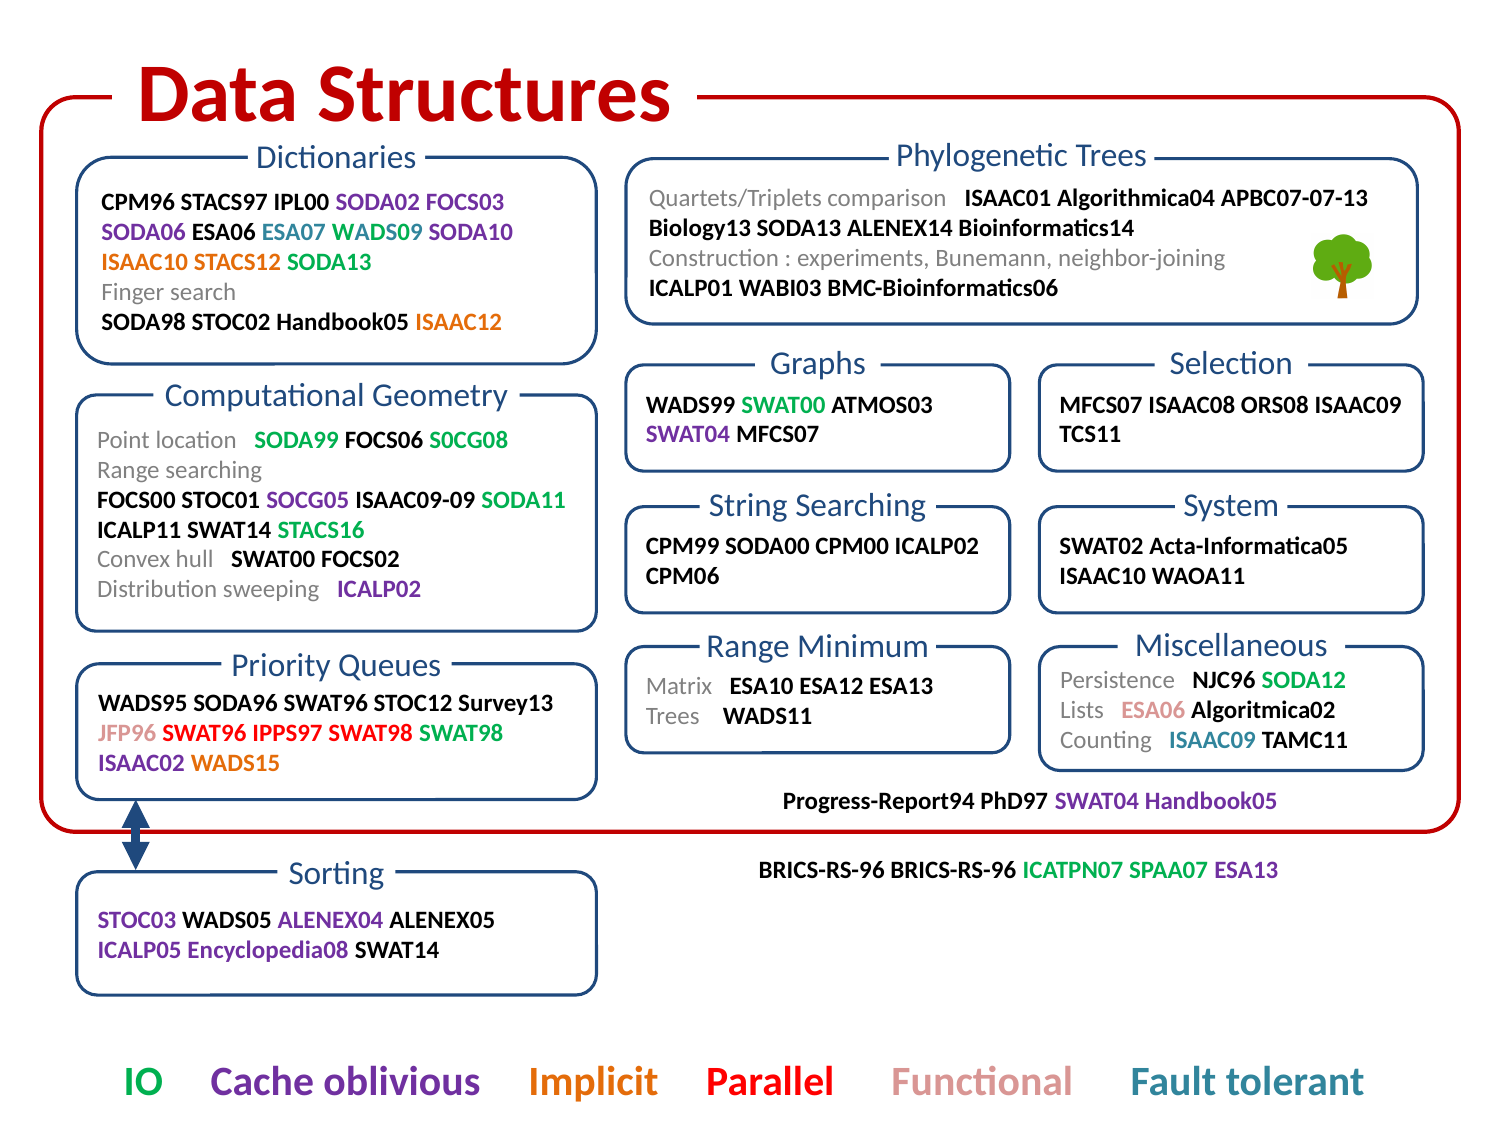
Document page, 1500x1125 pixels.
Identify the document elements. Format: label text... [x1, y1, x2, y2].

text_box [41, 54, 1459, 833]
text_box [76, 156, 1424, 996]
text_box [153, 135, 1346, 889]
text_box IO Cache oblivious Implicit Parallel Functional Fault tolerant [88, 1046, 1400, 1112]
